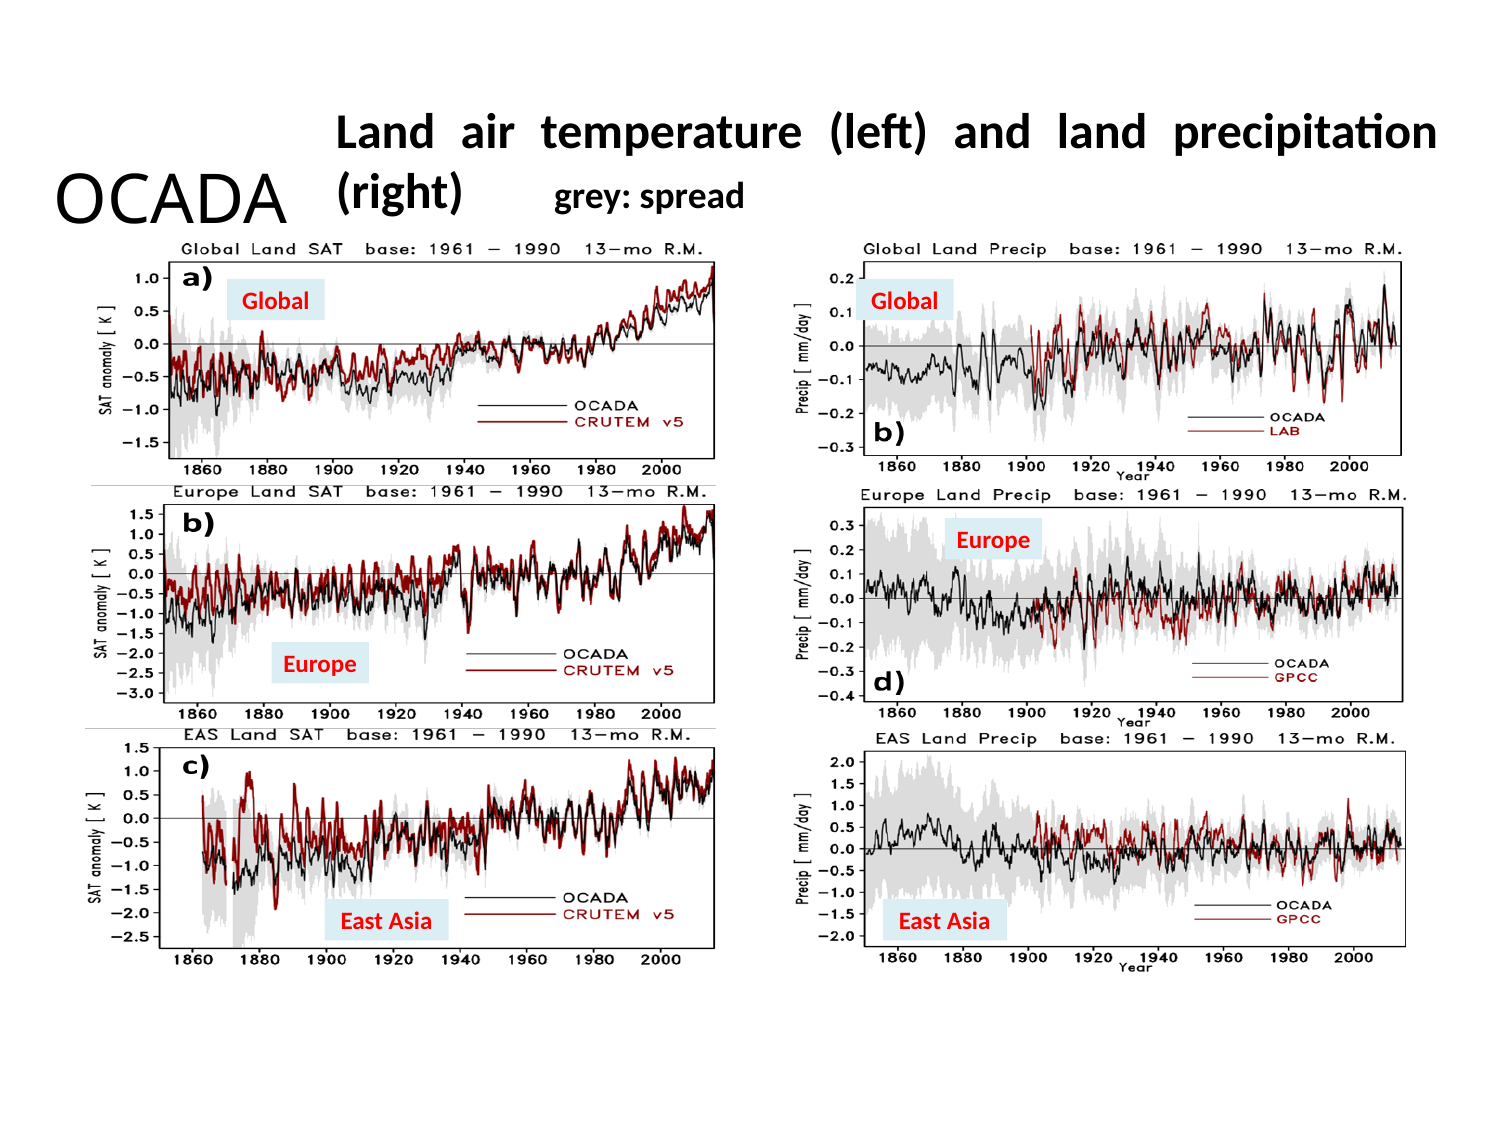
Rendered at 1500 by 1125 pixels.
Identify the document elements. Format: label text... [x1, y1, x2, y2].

picture [85, 243, 1406, 972]
text_box Land air temperature (left) and land precipitation (right) grey: spread [324, 93, 1450, 225]
text_box OCADA [23, 147, 318, 244]
